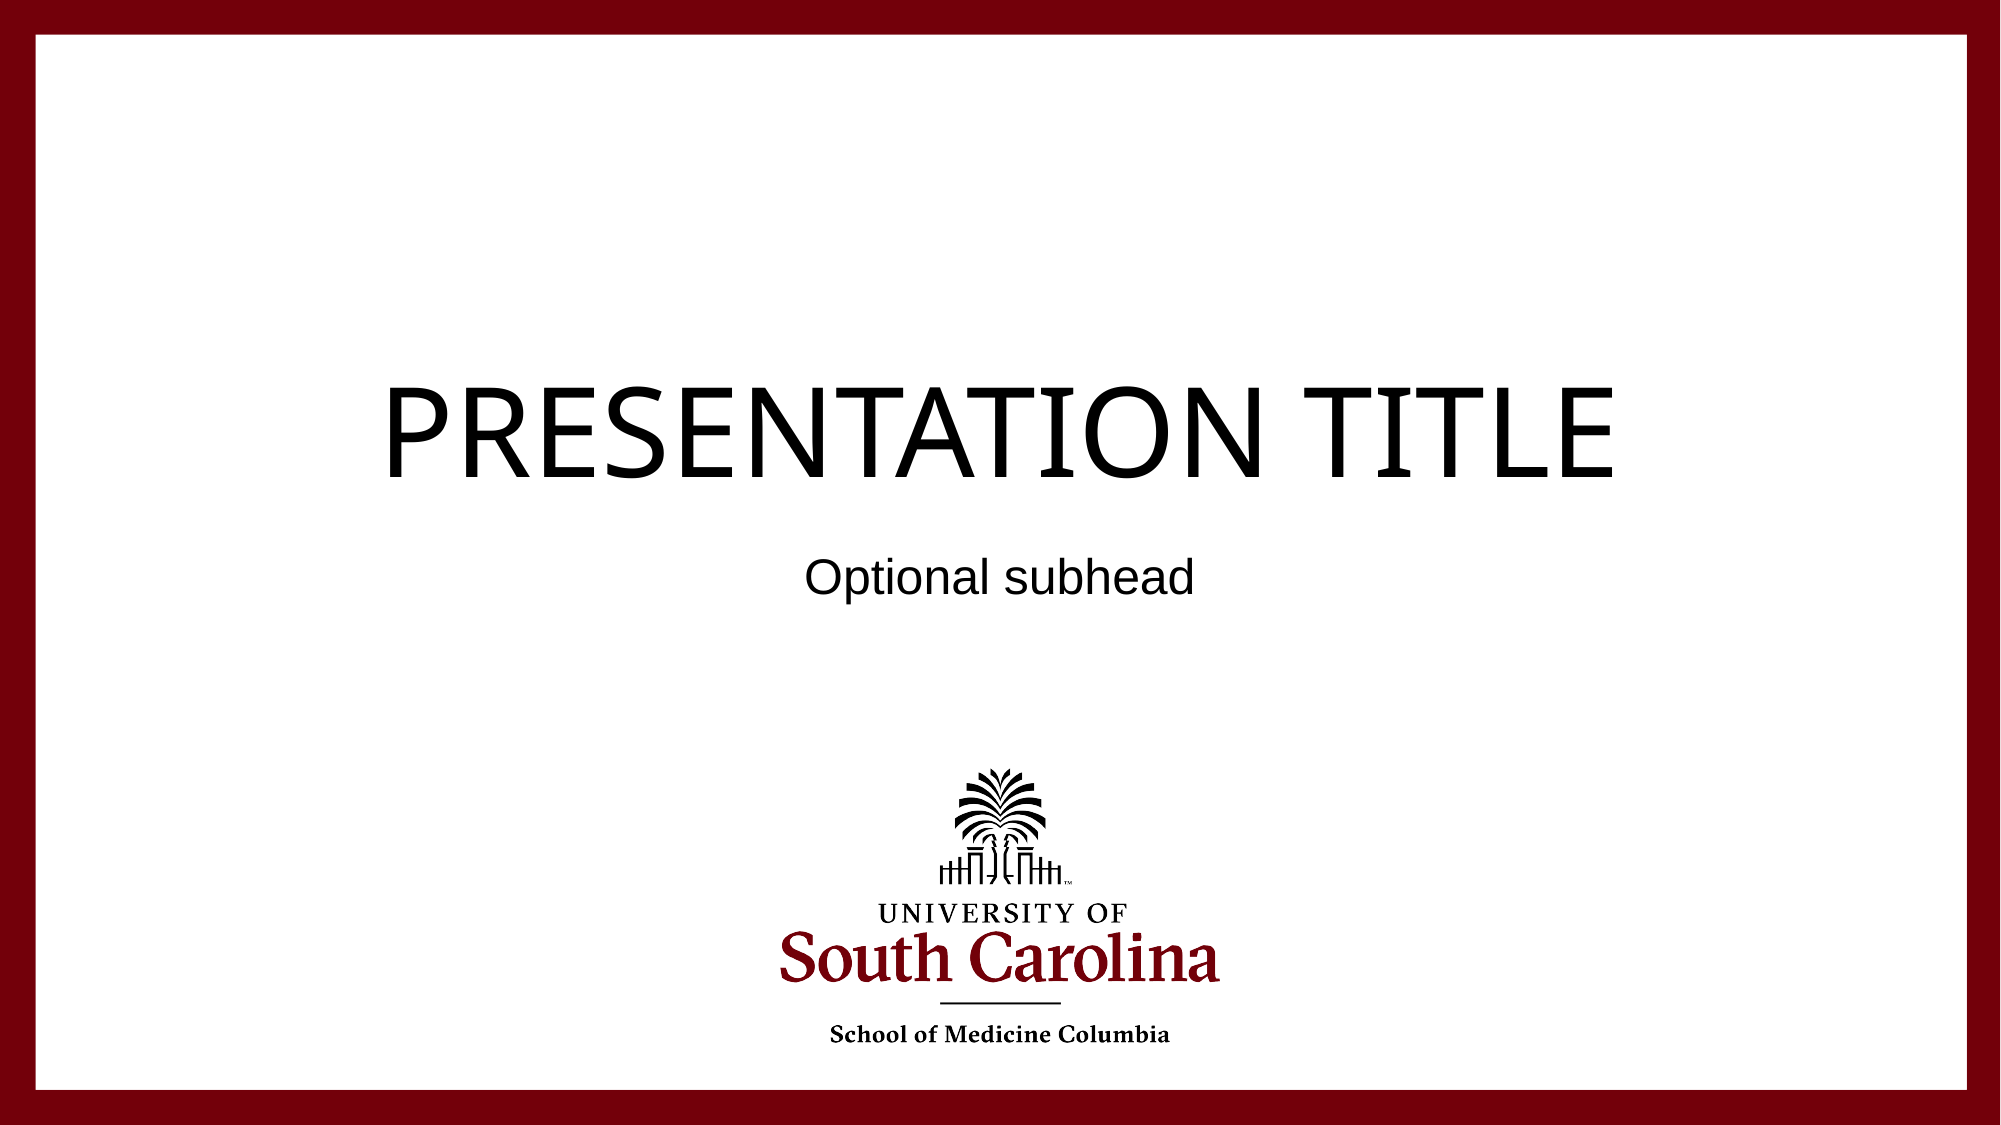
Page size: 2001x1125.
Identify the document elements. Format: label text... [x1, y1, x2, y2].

title Presentation Title [249, 120, 1750, 513]
subtitle Optional subhead [249, 543, 1750, 816]
picture [0, 0, 2001, 1125]
